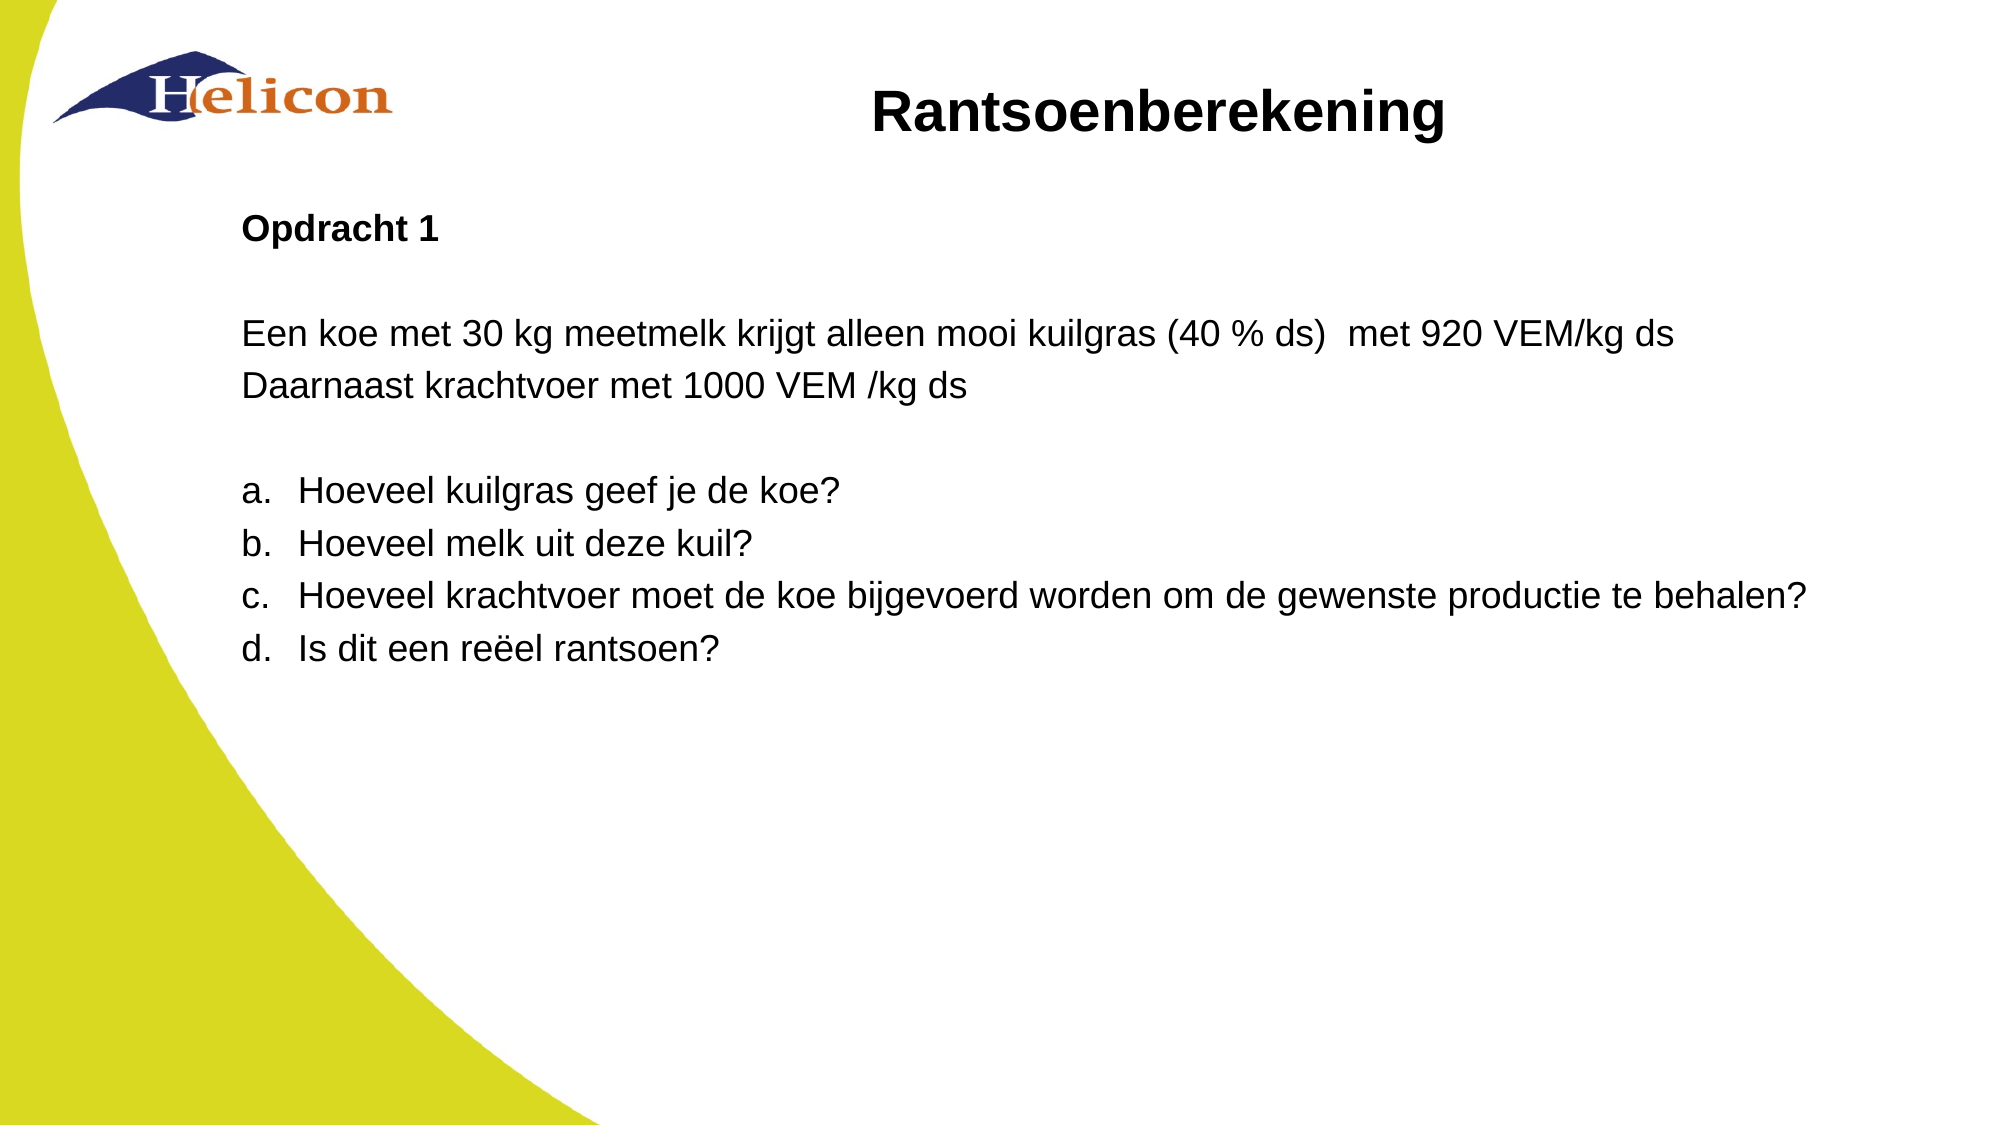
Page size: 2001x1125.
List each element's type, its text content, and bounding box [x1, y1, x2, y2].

list Opdracht 1 Een koe met 30 kg meetmelk krijgt alleen mooi kuilgras (40 % ds) met 920 VEM/kg ds Daarnaast krachtvoer met 1000 VEM /kg ds Hoeveel kuilgras geef je de koe? Hoeveel melk uit deze kuil? Hoeveel krachtvoer moet de koe bijgevoerd worden om de gewenste productie te behalen? Is dit een reëel rantsoen? [226, 196, 1900, 1005]
title Rantsoenberekening [432, 54, 1887, 161]
picture [0, 0, 2000, 1125]
